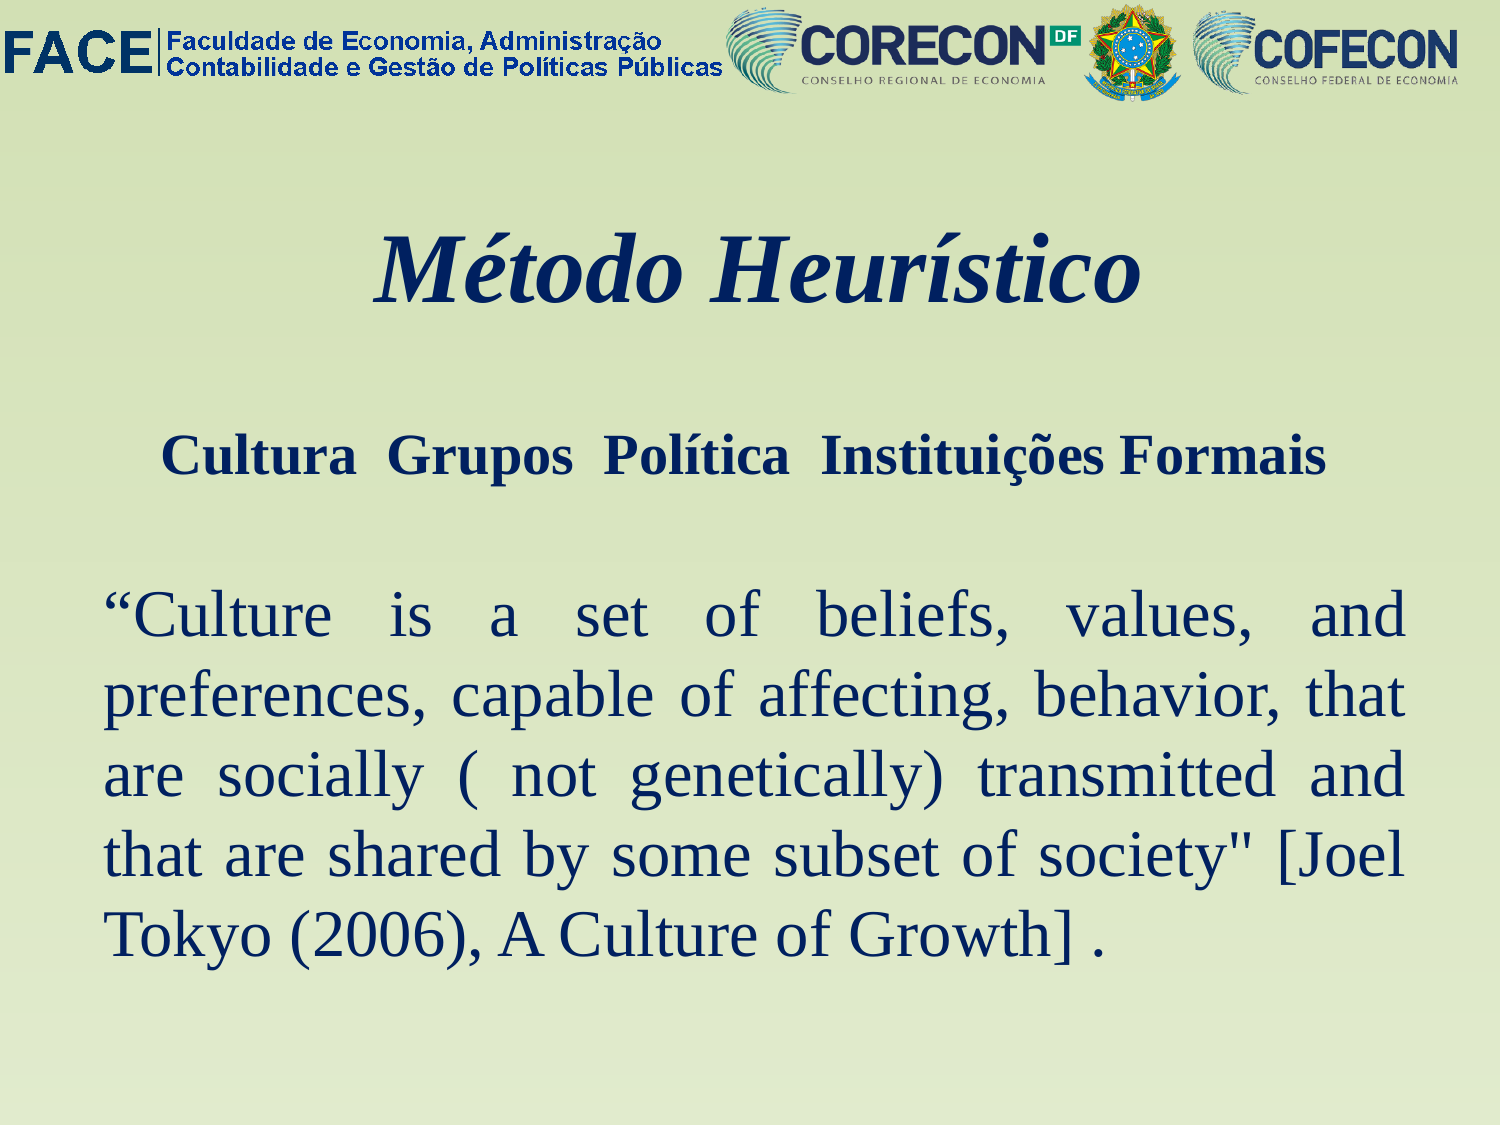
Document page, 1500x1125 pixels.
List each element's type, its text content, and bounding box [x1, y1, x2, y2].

text_box Método Heurístico [95, 195, 1424, 330]
text_box “Culture is a set of beliefs, values, and preferences, capable of affecting, behavior, that are socially ( not genetically) transmitted and that are shared by some subset of society" [Joel Tokyo (2006), A Culture of Growth] . [88, 562, 1424, 977]
picture [2, 0, 1459, 119]
